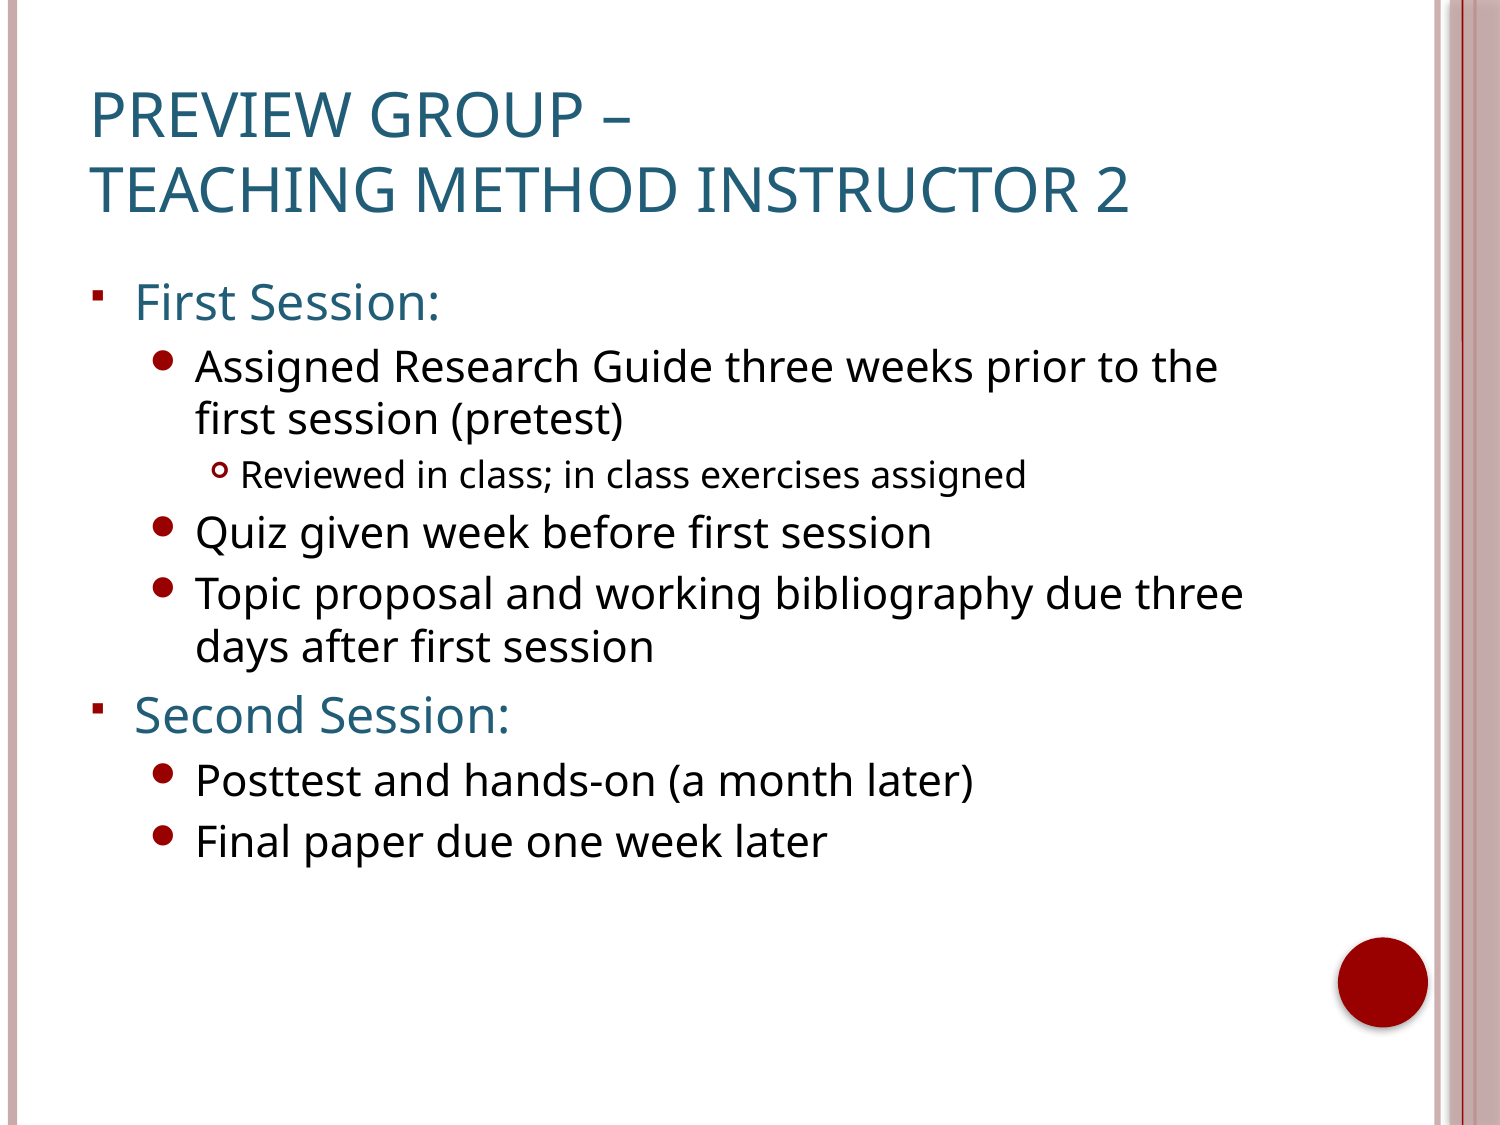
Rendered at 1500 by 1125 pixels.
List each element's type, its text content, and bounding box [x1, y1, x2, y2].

list First Session: Assigned Research Guide three weeks prior to the first session (pretest) Reviewed in class; in class exercises assigned Quiz given week before first session Topic proposal and working bibliography due three days after first session Second Session: Posttest and hands-on (a month later) Final paper due one week later [75, 262, 1300, 1062]
title Preview Group – Teaching Method Instructor 2 [75, 45, 1300, 233]
